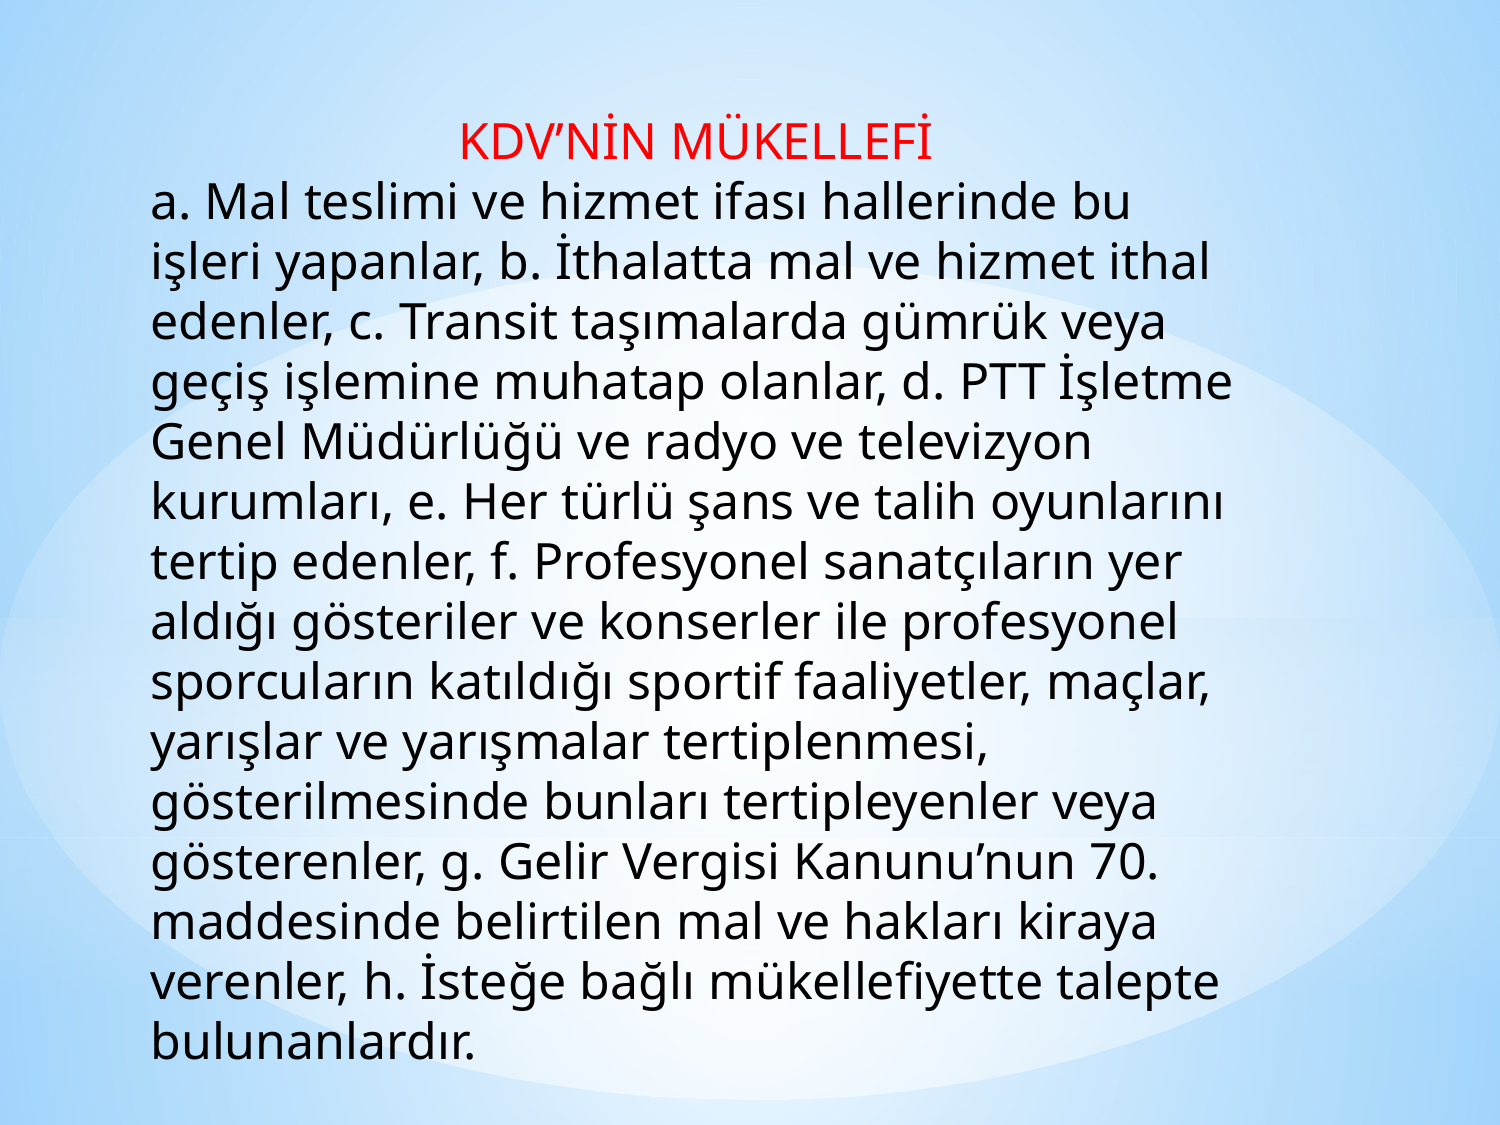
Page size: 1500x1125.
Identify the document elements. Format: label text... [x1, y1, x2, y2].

text_box KDV’NİN MÜKELLEFİ a. Mal teslimi ve hizmet ifası hallerinde bu işleri yapanlar, b. İthalatta mal ve hizmet ithal edenler, c. Transit taşımalarda gümrük veya geçiş işlemine muhatap olanlar, d. PTT İşletme Genel Müdürlüğü ve radyo ve televizyon kurumları, e. Her türlü şans ve talih oyunlarını tertip edenler, f. Profesyonel sanatçıların yer aldığı gösteriler ve konserler ile profesyonel sporcuların katıldığı sportif faaliyetler, maçlar, yarışlar ve yarışmalar tertiplenmesi, gösterilmesinde bunları tertipleyenler veya gösterenler, g. Gelir Vergisi Kanunu’nun 70. maddesinde belirtilen mal ve hakları kiraya verenler, h. İsteğe bağlı mükellefiyette talepte bulunanlardır. [135, 101, 1270, 1077]
